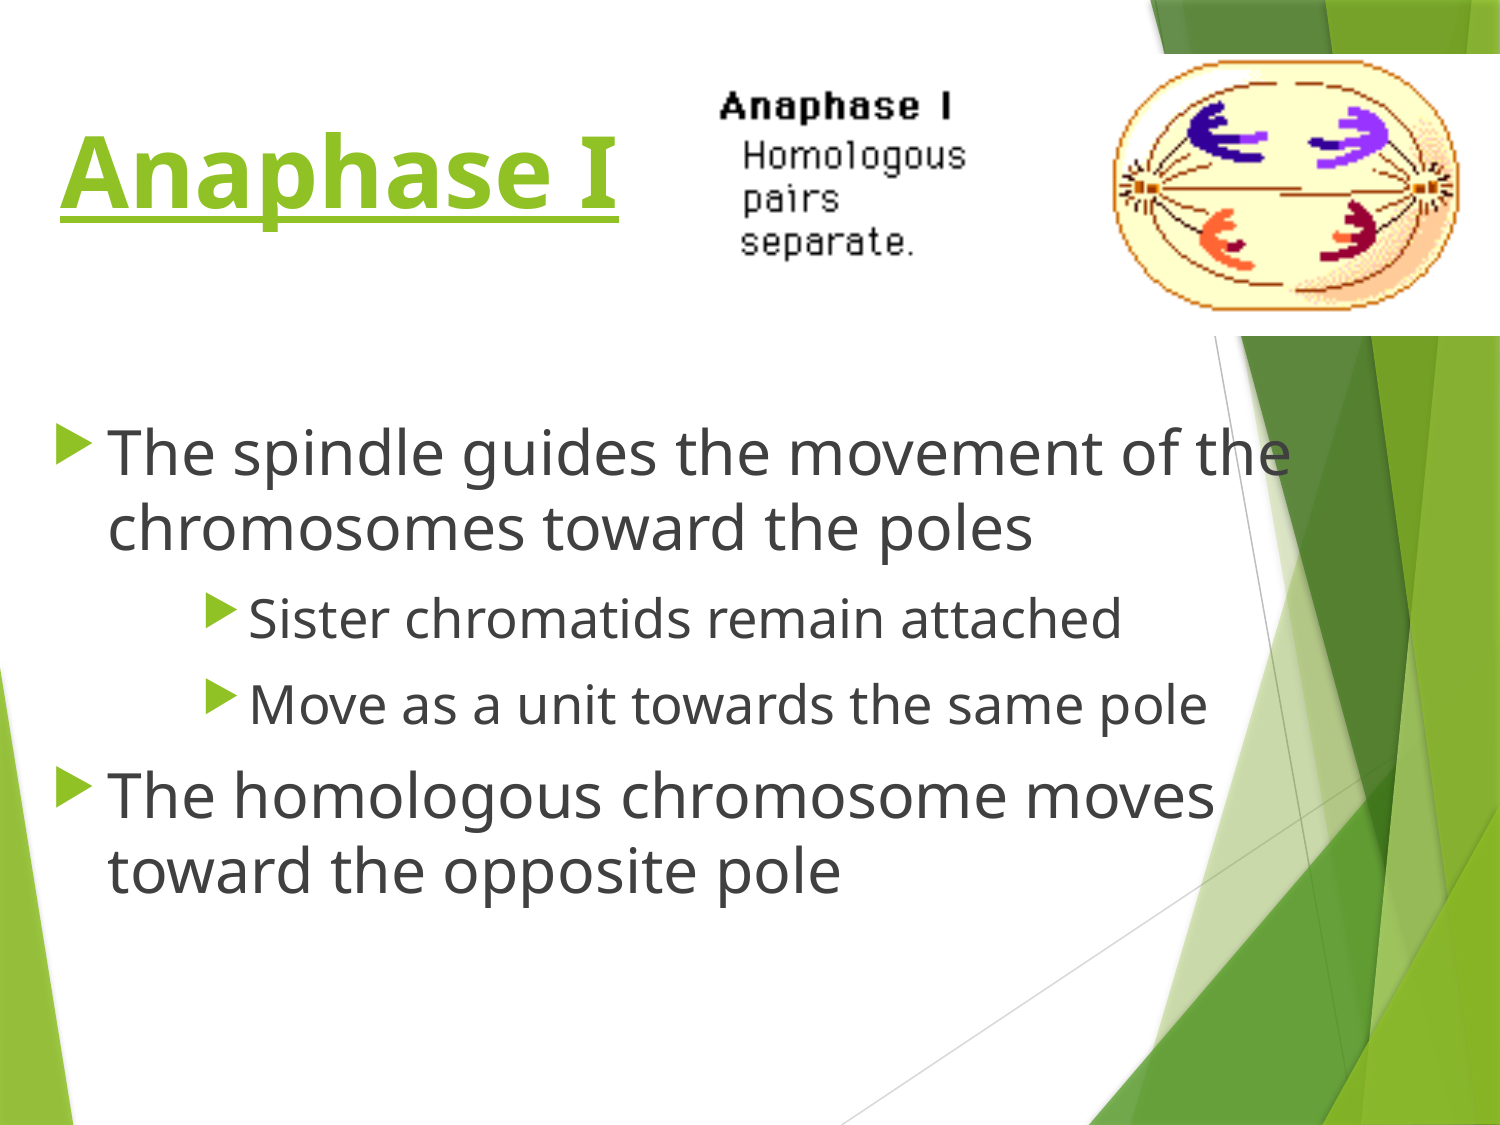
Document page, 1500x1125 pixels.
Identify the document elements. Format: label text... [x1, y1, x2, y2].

title Anaphase I [45, 101, 701, 289]
picture [705, 53, 1500, 336]
list The spindle guides the movement of the chromosomes toward the poles Sister chromatids remain attached Move as a unit towards the same pole The homologous chromosome moves toward the opposite pole [36, 405, 1350, 930]
